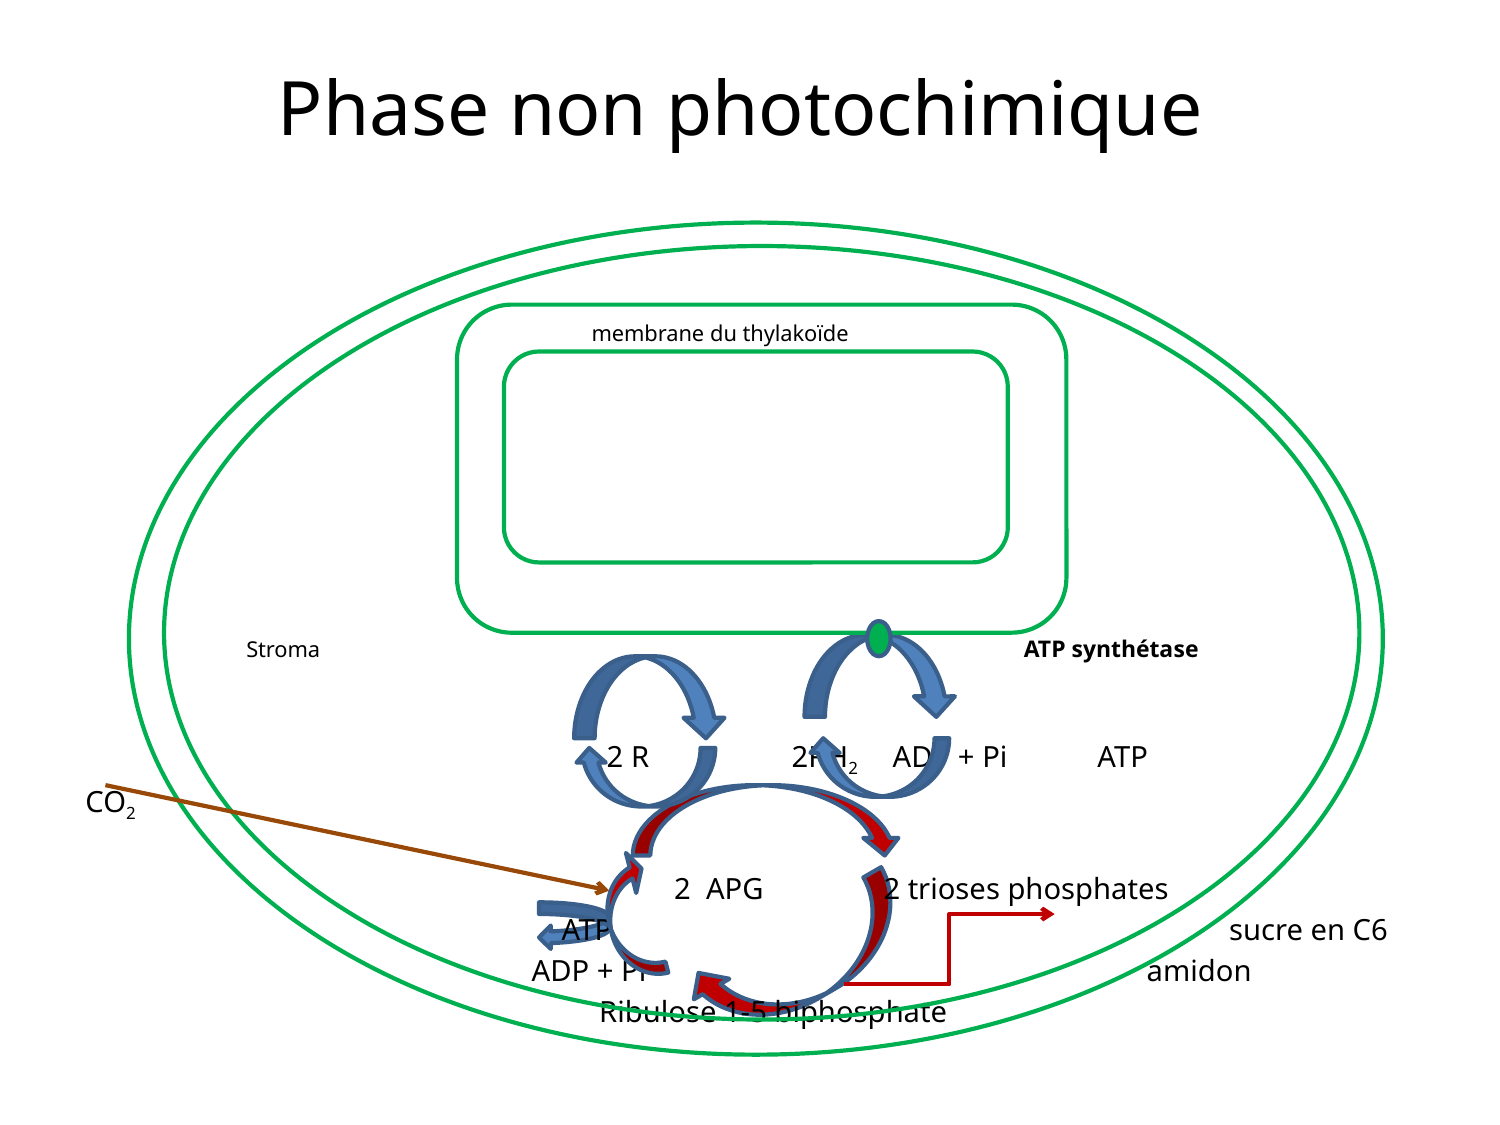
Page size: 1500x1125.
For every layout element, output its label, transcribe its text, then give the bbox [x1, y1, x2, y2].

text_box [105, 784, 610, 891]
list membrane du thylakoïde Stroma ATP synthétase 2 R 2RH2 ADP + Pi ATP CO2 2 APG 2 trioses phosphates ATP sucre en C6 ADP + Pi amidon Ribulose 1-5 biphosphate [70, 140, 1421, 1043]
text_box [126, 220, 1385, 1057]
text_box [865, 619, 893, 659]
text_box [843, 913, 1055, 985]
text_box [161, 243, 1362, 1022]
title Phase non photochimique [75, 23, 1425, 188]
text_box [574, 745, 718, 809]
text_box [605, 851, 671, 976]
text_box [454, 302, 1069, 635]
text_box [808, 736, 952, 799]
text_box [501, 349, 1010, 565]
